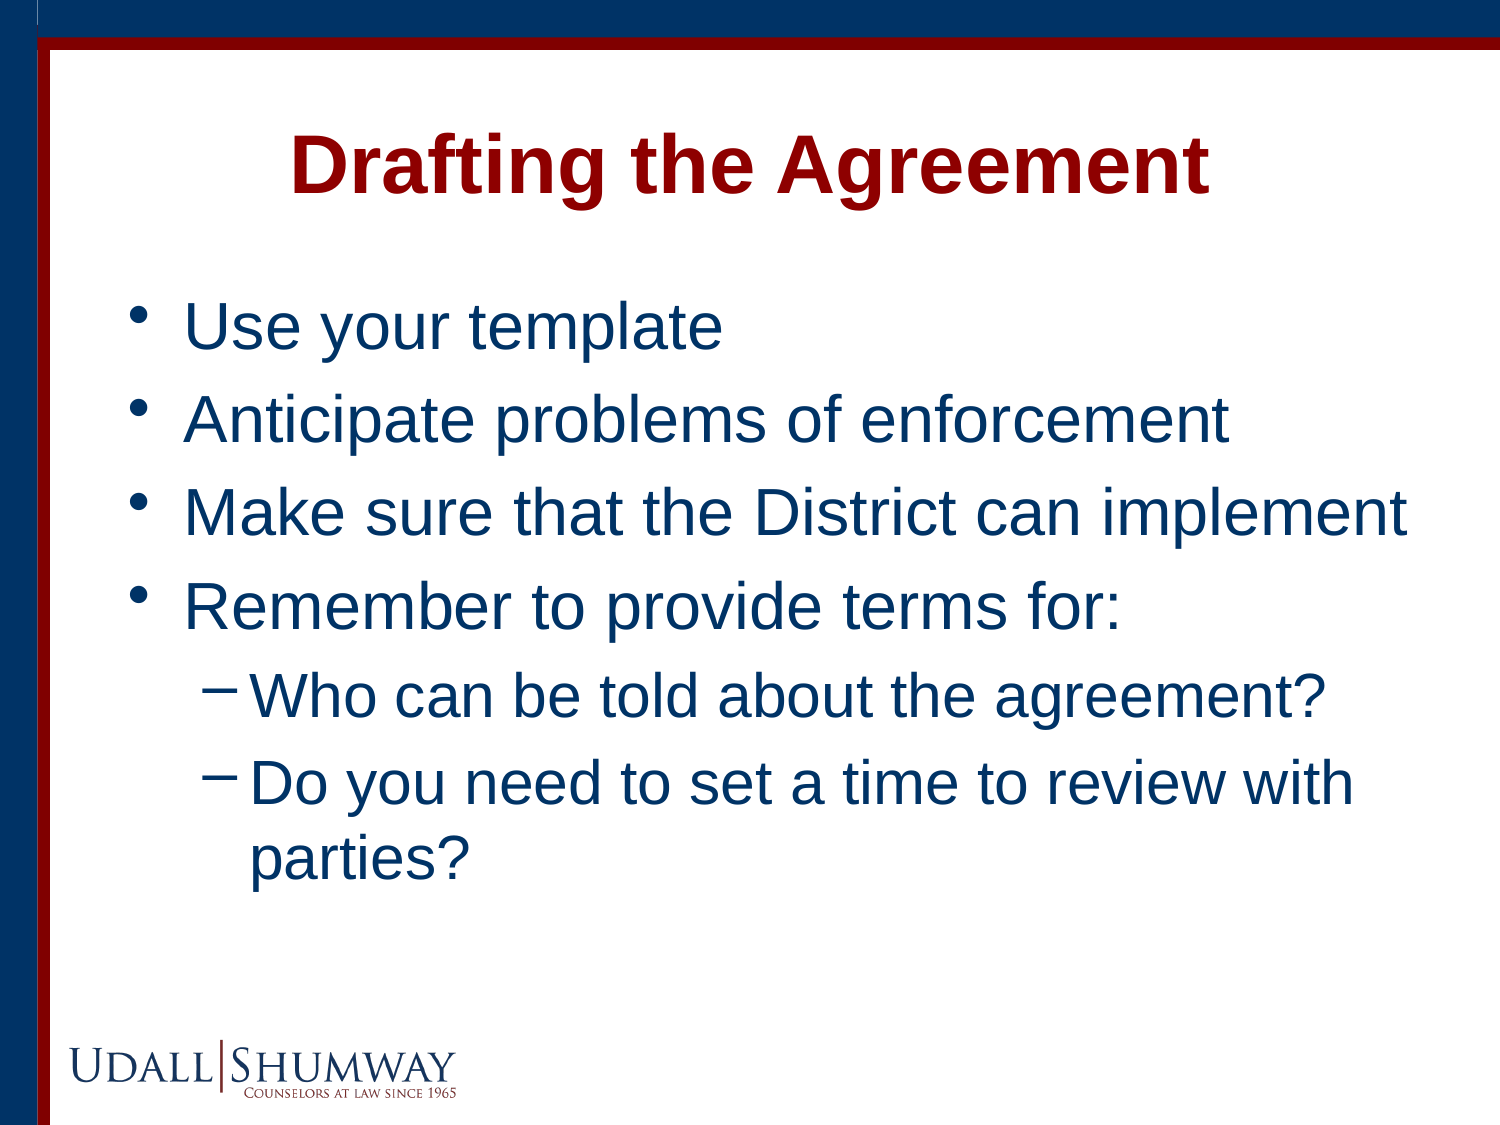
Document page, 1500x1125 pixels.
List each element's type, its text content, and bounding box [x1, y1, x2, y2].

list Use your template Anticipate problems of enforcement Make sure that the District can implement Remember to provide terms for: Who can be told about the agreement? Do you need to set a time to review with parties? [112, 275, 1425, 913]
picture [62, 1031, 463, 1105]
title Drafting the Agreement [112, 87, 1388, 233]
